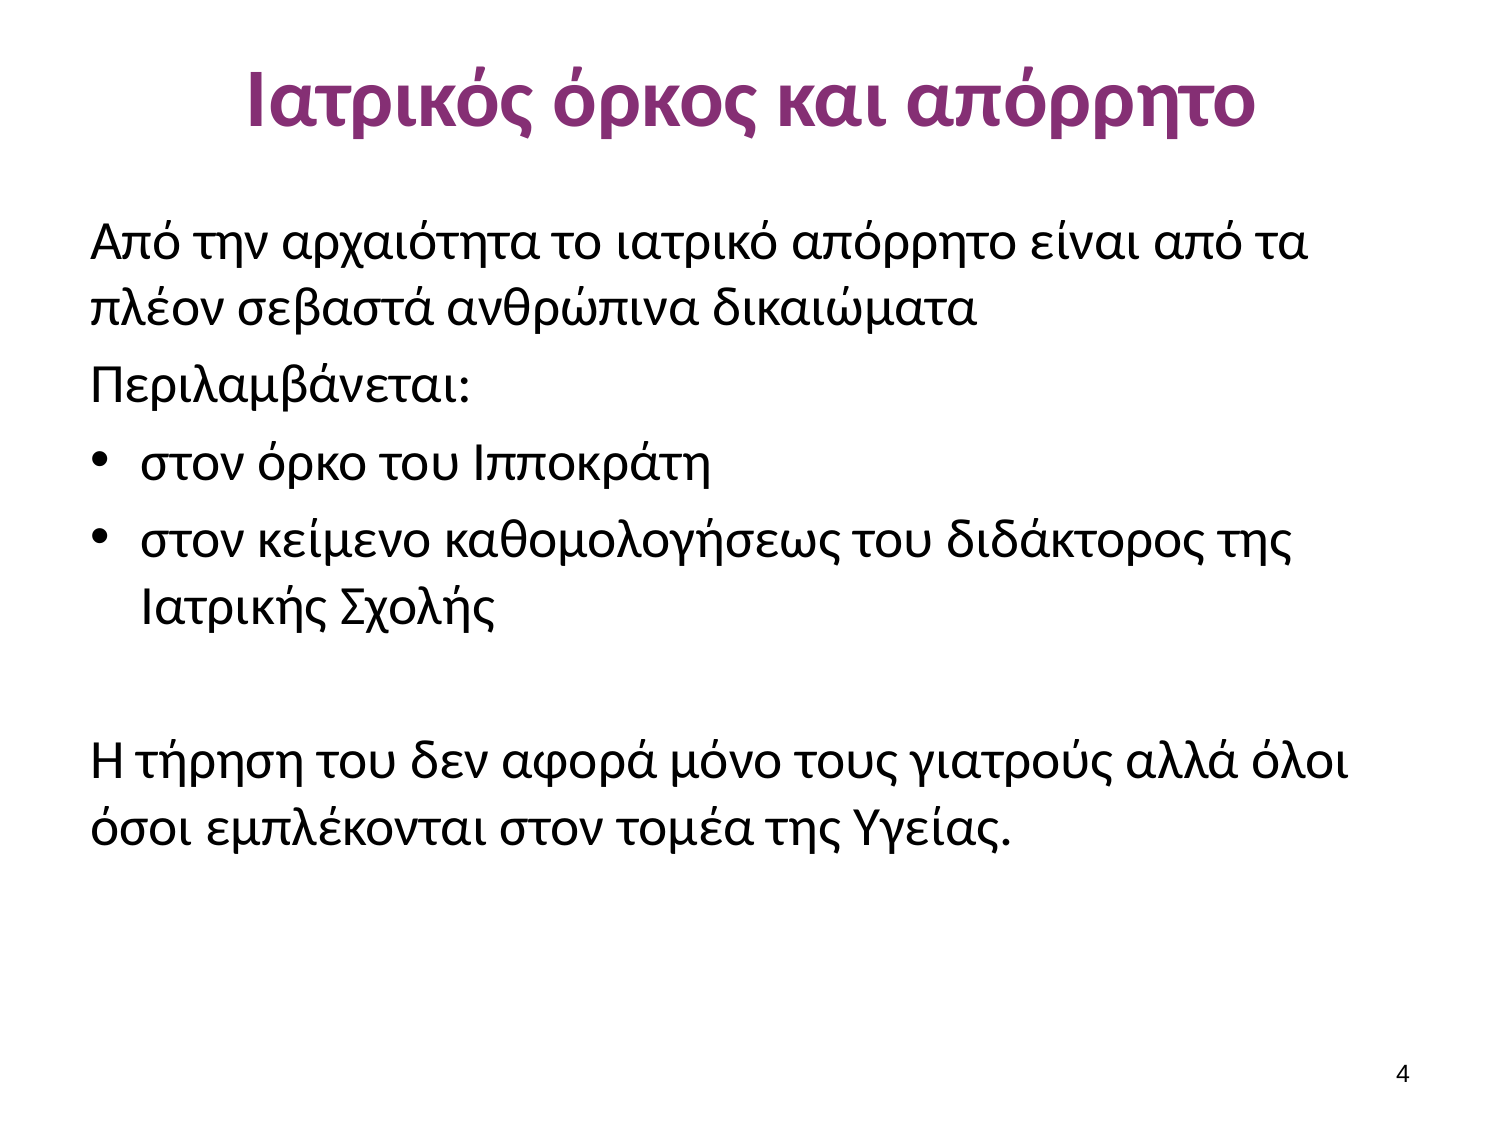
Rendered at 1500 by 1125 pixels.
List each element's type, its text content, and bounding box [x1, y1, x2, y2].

list Από την αρχαιότητα το ιατρικό απόρρητο είναι από τα πλέον σεβαστά ανθρώπινα δικαιώματα Περιλαμβάνεται: στον όρκο του Ιπποκράτη στον κείμενο καθομολογήσεως του διδάκτορος της Ιατρικής Σχολής Η τήρηση του δεν αφορά μόνο τους γιατρούς αλλά όλοι όσοι εμπλέκονται στον τομέα της Υγείας. [75, 196, 1425, 1024]
title Ιατρικός όρκος και απόρρητο [76, 19, 1427, 169]
slide_number 3 [1074, 1042, 1425, 1103]
